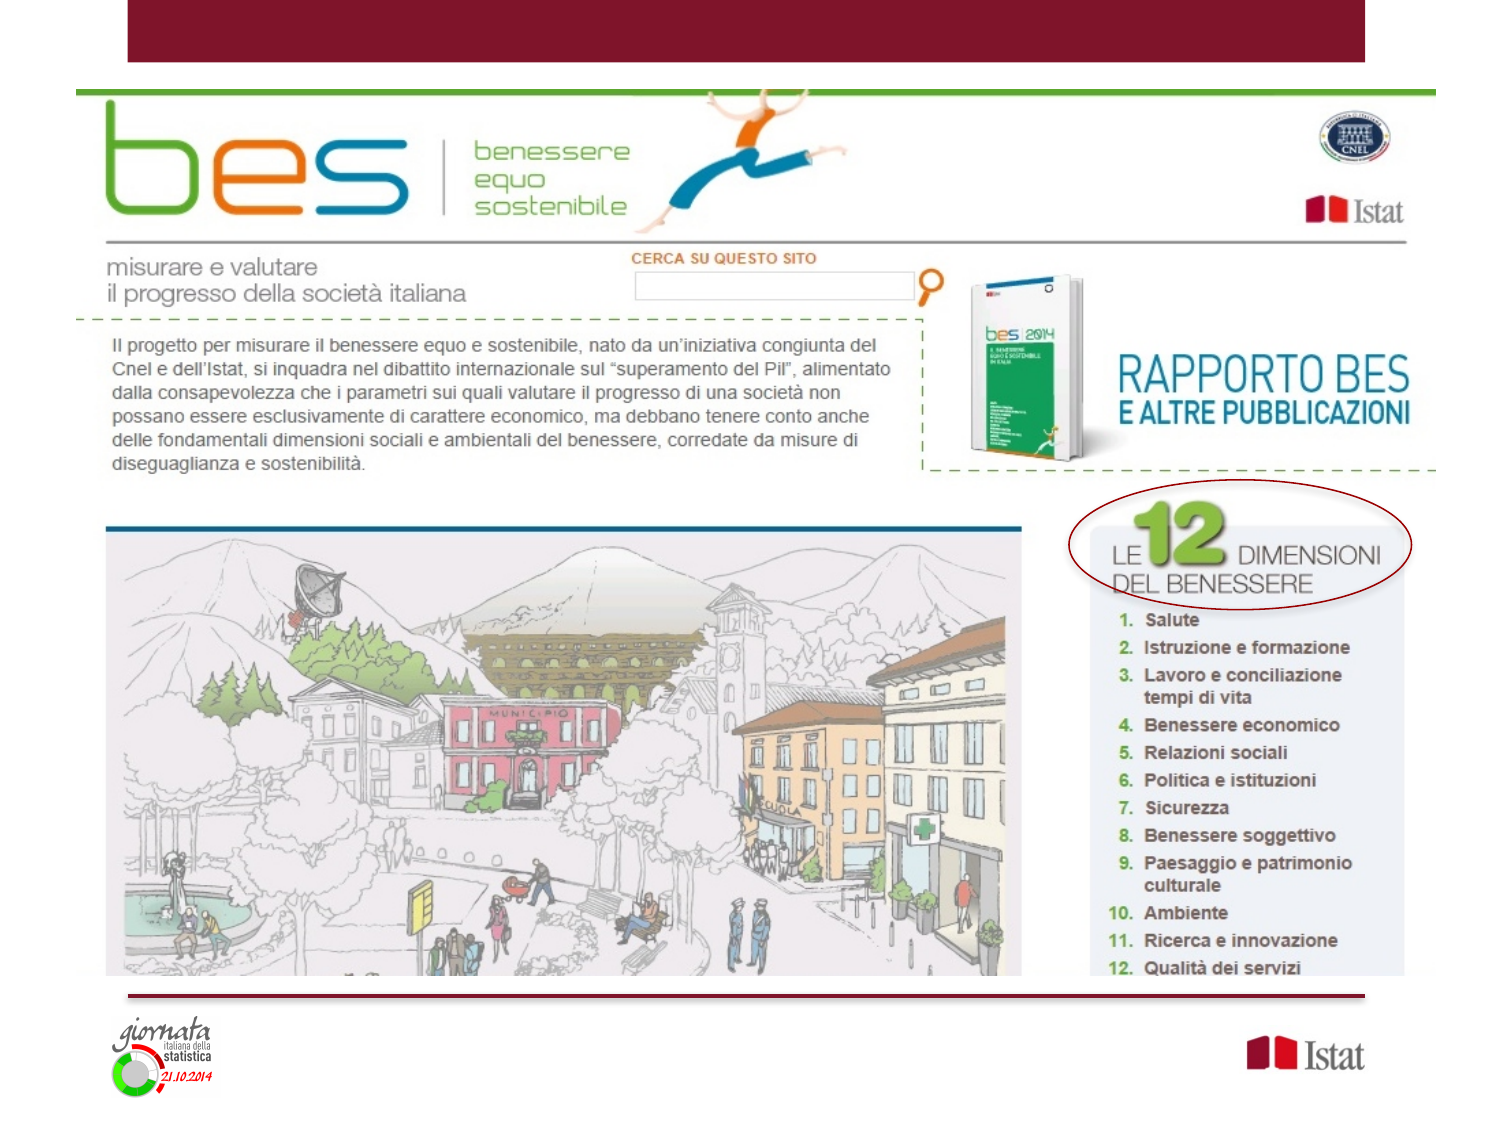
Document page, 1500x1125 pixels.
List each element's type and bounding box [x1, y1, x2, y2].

picture [1239, 1025, 1373, 1081]
picture [76, 89, 1436, 977]
picture [111, 1015, 221, 1098]
